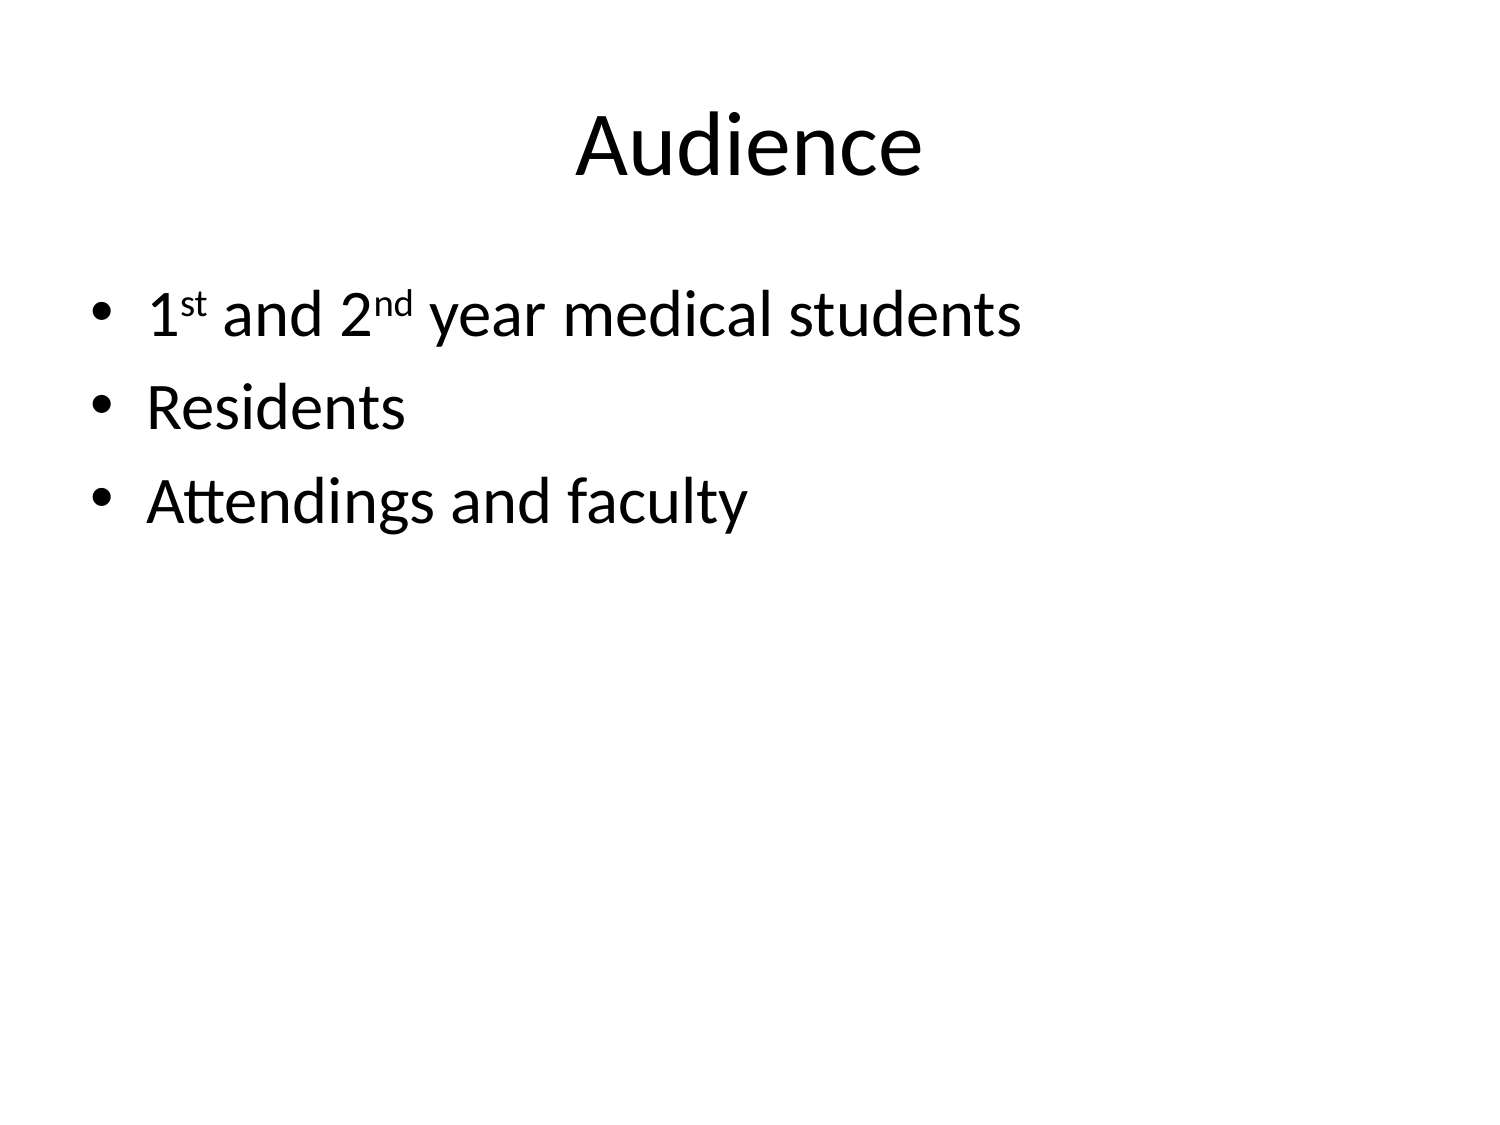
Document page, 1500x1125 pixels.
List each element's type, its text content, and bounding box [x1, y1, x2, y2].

title Audience [75, 45, 1425, 233]
list 1st and 2nd year medical students Residents Attendings and faculty [75, 262, 1425, 613]
